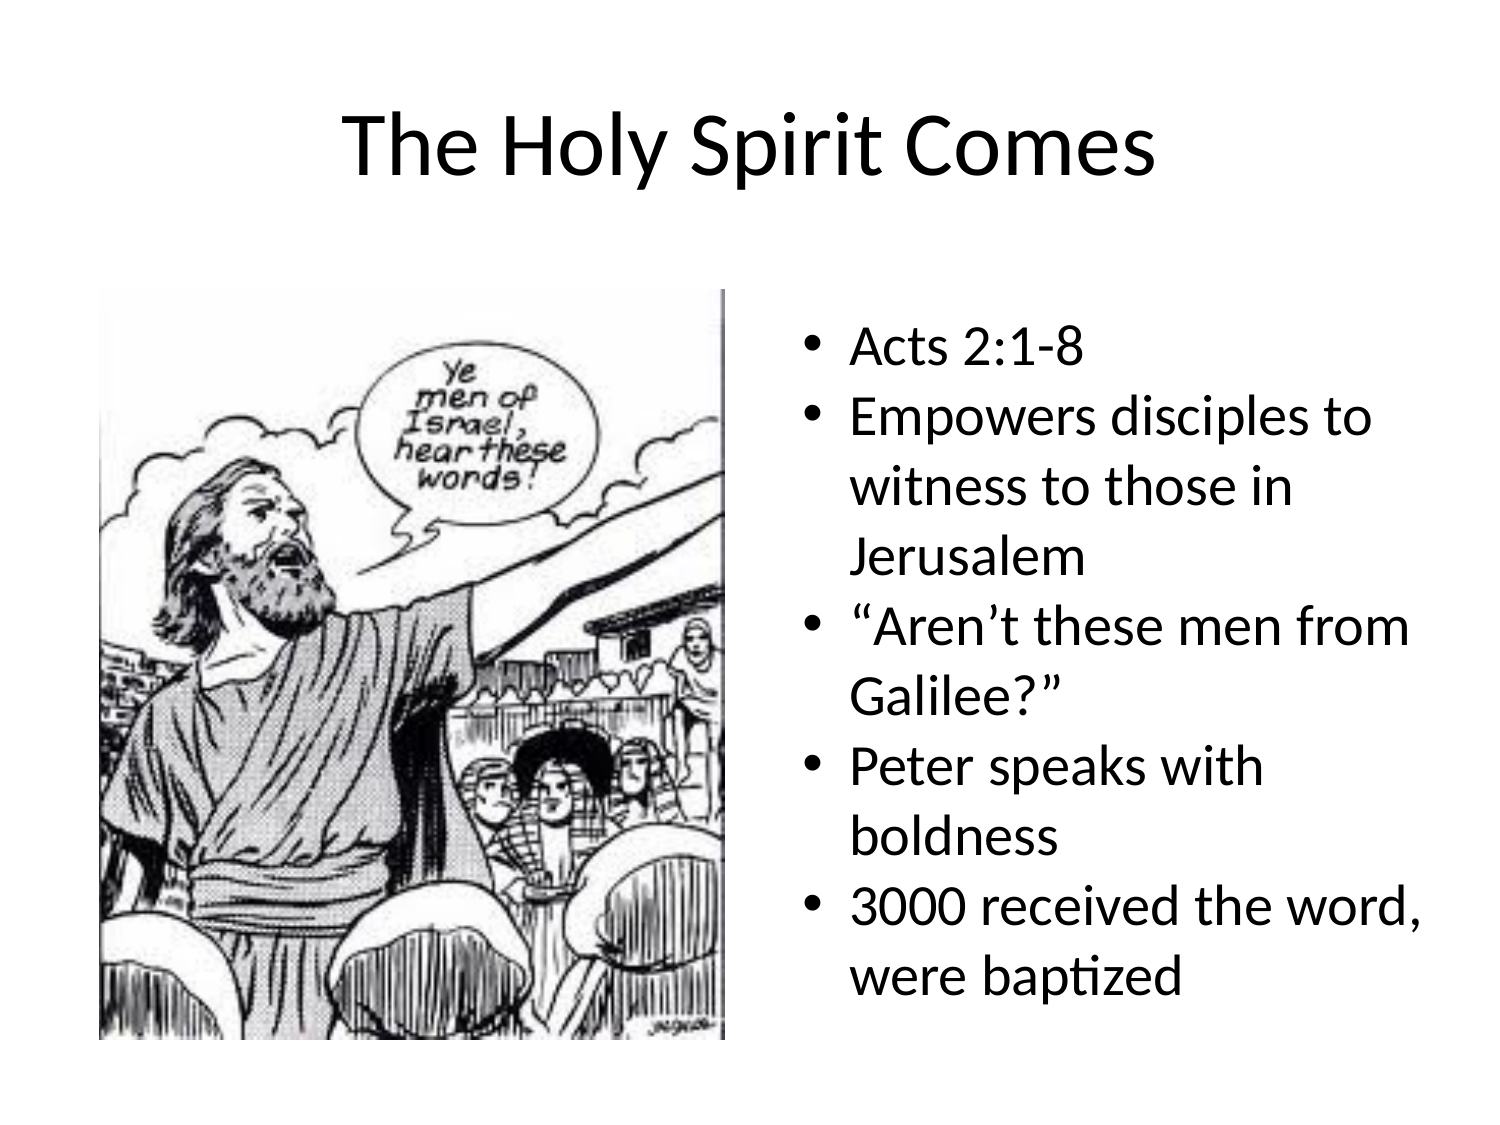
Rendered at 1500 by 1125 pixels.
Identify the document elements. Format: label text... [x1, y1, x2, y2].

title The Holy Spirit Comes [75, 45, 1425, 233]
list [99, 289, 726, 1040]
text_box Acts 2:1-8 Empowers disciples to witness to those in Jerusalem “Aren’t these men from Galilee?” Peter speaks with boldness 3000 received the word, were baptized [787, 299, 1450, 1015]
